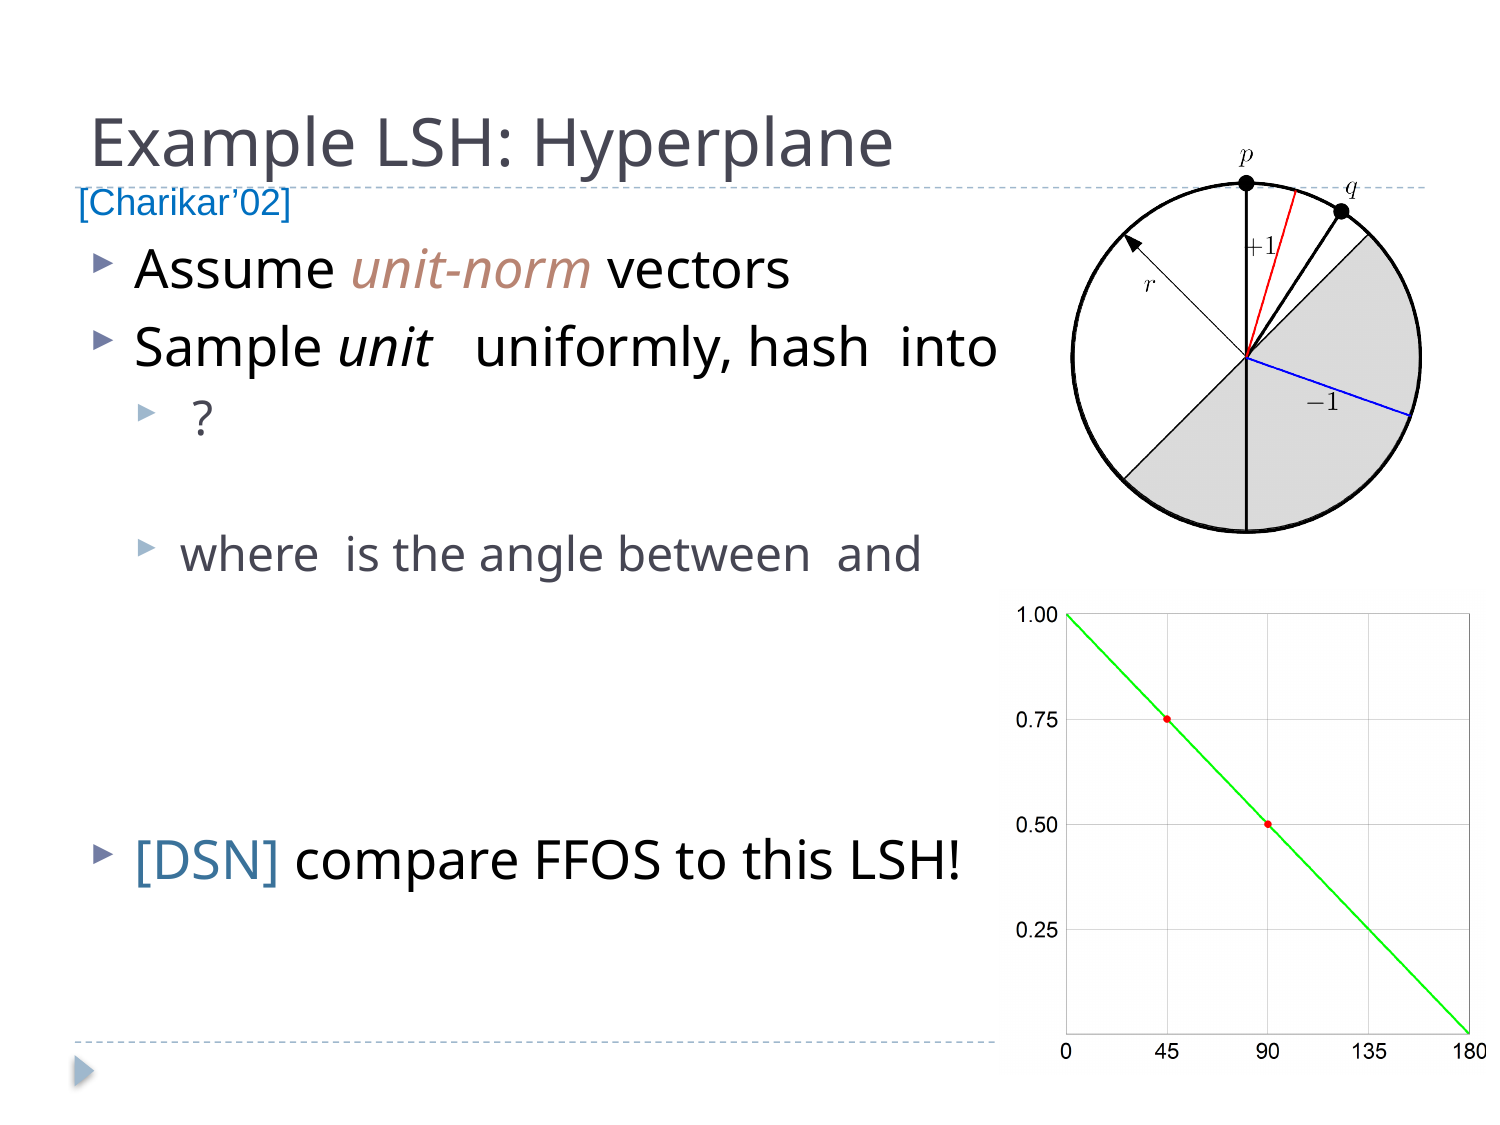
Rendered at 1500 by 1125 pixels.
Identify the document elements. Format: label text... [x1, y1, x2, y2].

title Example LSH: Hyperplane [75, 24, 1425, 188]
picture [1069, 148, 1423, 534]
picture [999, 589, 1486, 1076]
text_box [Charikar’02] [63, 170, 307, 231]
